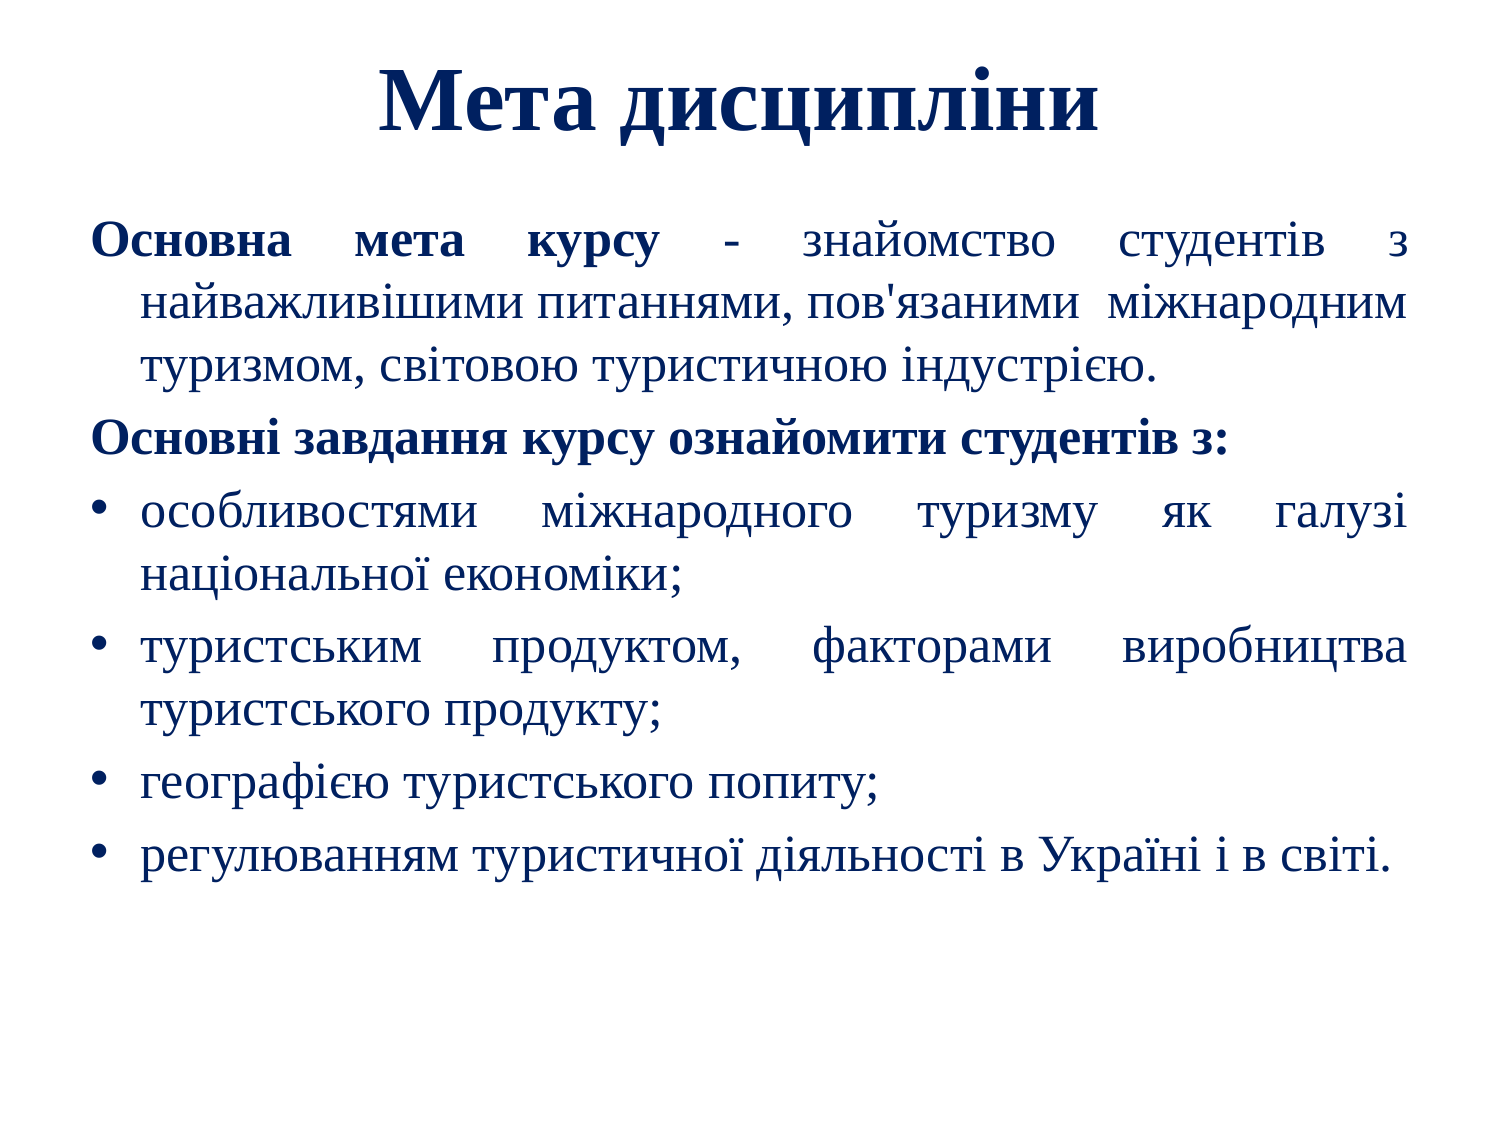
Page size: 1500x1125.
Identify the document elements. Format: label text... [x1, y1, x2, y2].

list Основна мета курсу - знайомство студентів з найважливішими питаннями, пов'язаними міжнародним туризмом, світовою туристичною індустрією. Основні завдання курсу ознайомити студентів з: особливостями міжнародного туризму як галузі національної економіки; туристським продуктом, факторами виробництва туристського продукту; географією туристського попиту; регулюванням туристичної діяльності в Україні і в світі. [75, 196, 1425, 1005]
title Мета дисципліни [64, 0, 1415, 188]
